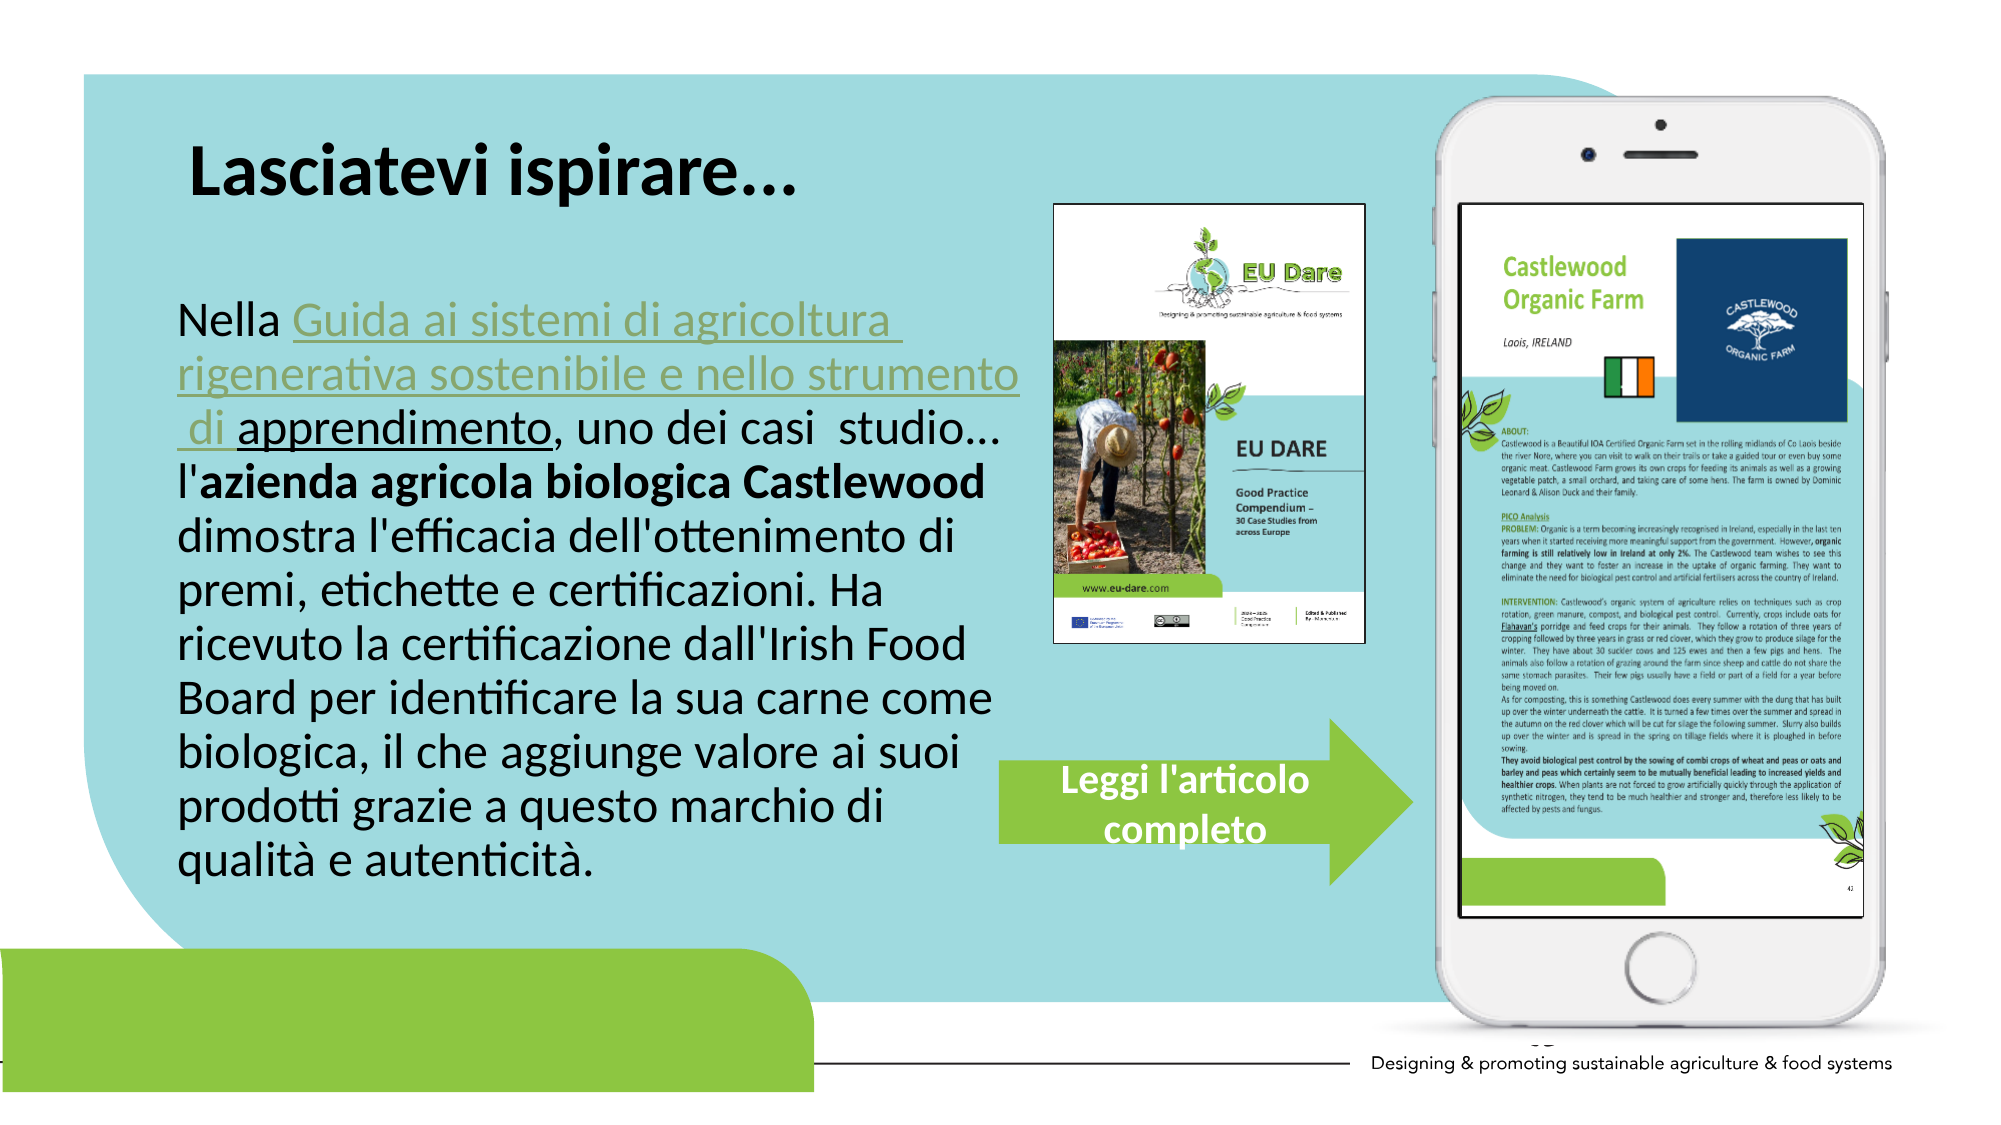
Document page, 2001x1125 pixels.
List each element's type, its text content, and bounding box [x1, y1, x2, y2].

list Nella Guida ai sistemi di agricoltura rigenerativa sostenibile e nello strumento di apprendimento, uno dei casi studio... l'azienda agricola biologica Castlewood dimostra l'efficacia dell'ottenimento di premi, etichette e certificazioni. Ha ricevuto la certificazione dall'Irish Food Board per identificare la sua carne come biologica, il che aggiunge valore ai suoi prodotti grazie a questo marchio di qualità e autenticità. [156, 285, 1045, 826]
picture [1053, 37, 2000, 1088]
list Lasciatevi ispirare... [137, 123, 956, 286]
text_box Leggi l'articolo completo [999, 720, 1413, 884]
